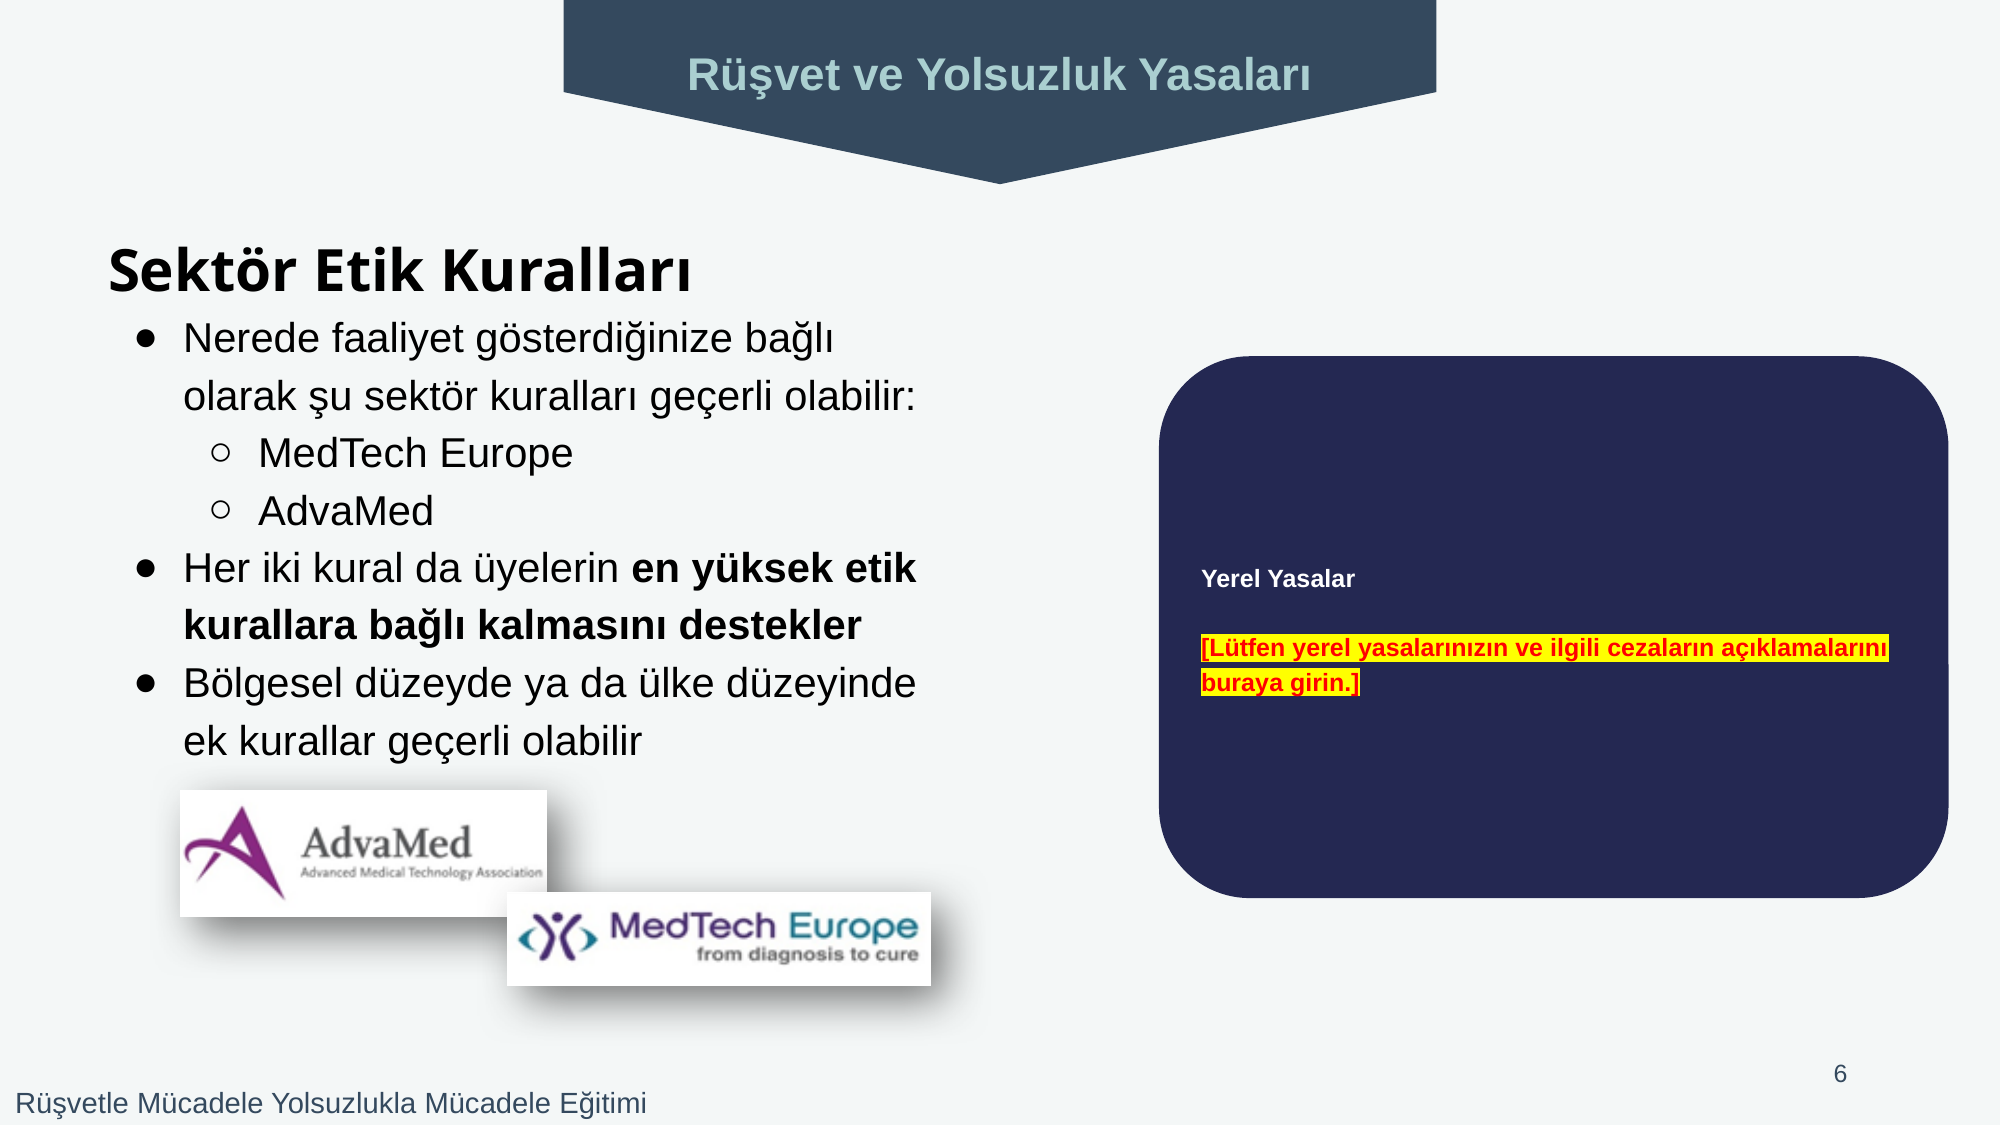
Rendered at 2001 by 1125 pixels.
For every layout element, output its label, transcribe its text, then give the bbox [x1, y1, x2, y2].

slide_number 6 [1412, 1042, 1863, 1103]
text_box Sektör Etik Kuralları Nerede faaliyet gösterdiğinize bağlı olarak şu sektör kuralları geçerli olabilir: MedTech Europe AdvaMed Her iki kural da üyelerin en yüksek etik kurallara bağlı kalmasını destekler Bölgesel düzeyde ya da ülke düzeyinde ek kurallar geçerli olabilir [67, 231, 969, 755]
picture [180, 790, 931, 986]
text_box Yerel Yasalar [Lütfen yerel yasalarınızın ve ilgili cezaların açıklamalarını buraya girin.] [1159, 356, 1948, 898]
text_box Rüşvet ve Yolsuzluk Yasaları [446, 36, 1554, 113]
